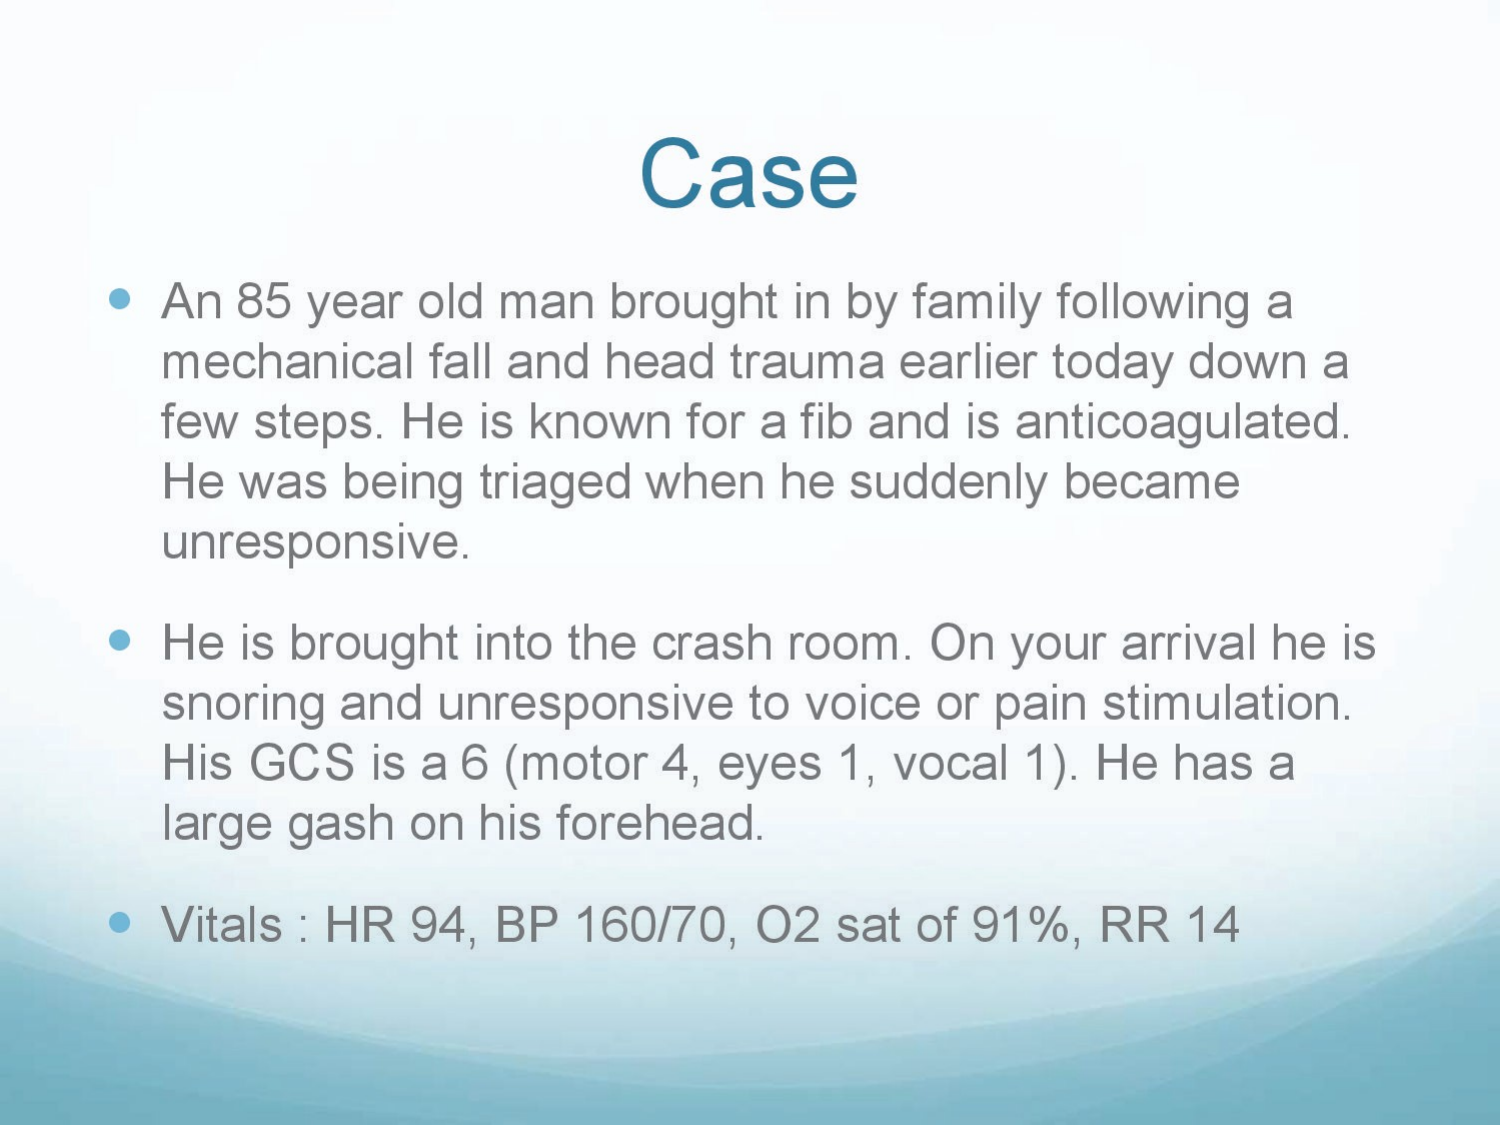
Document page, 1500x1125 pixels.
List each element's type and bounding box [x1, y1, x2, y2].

text_box [0, 0, 1500, 1125]
